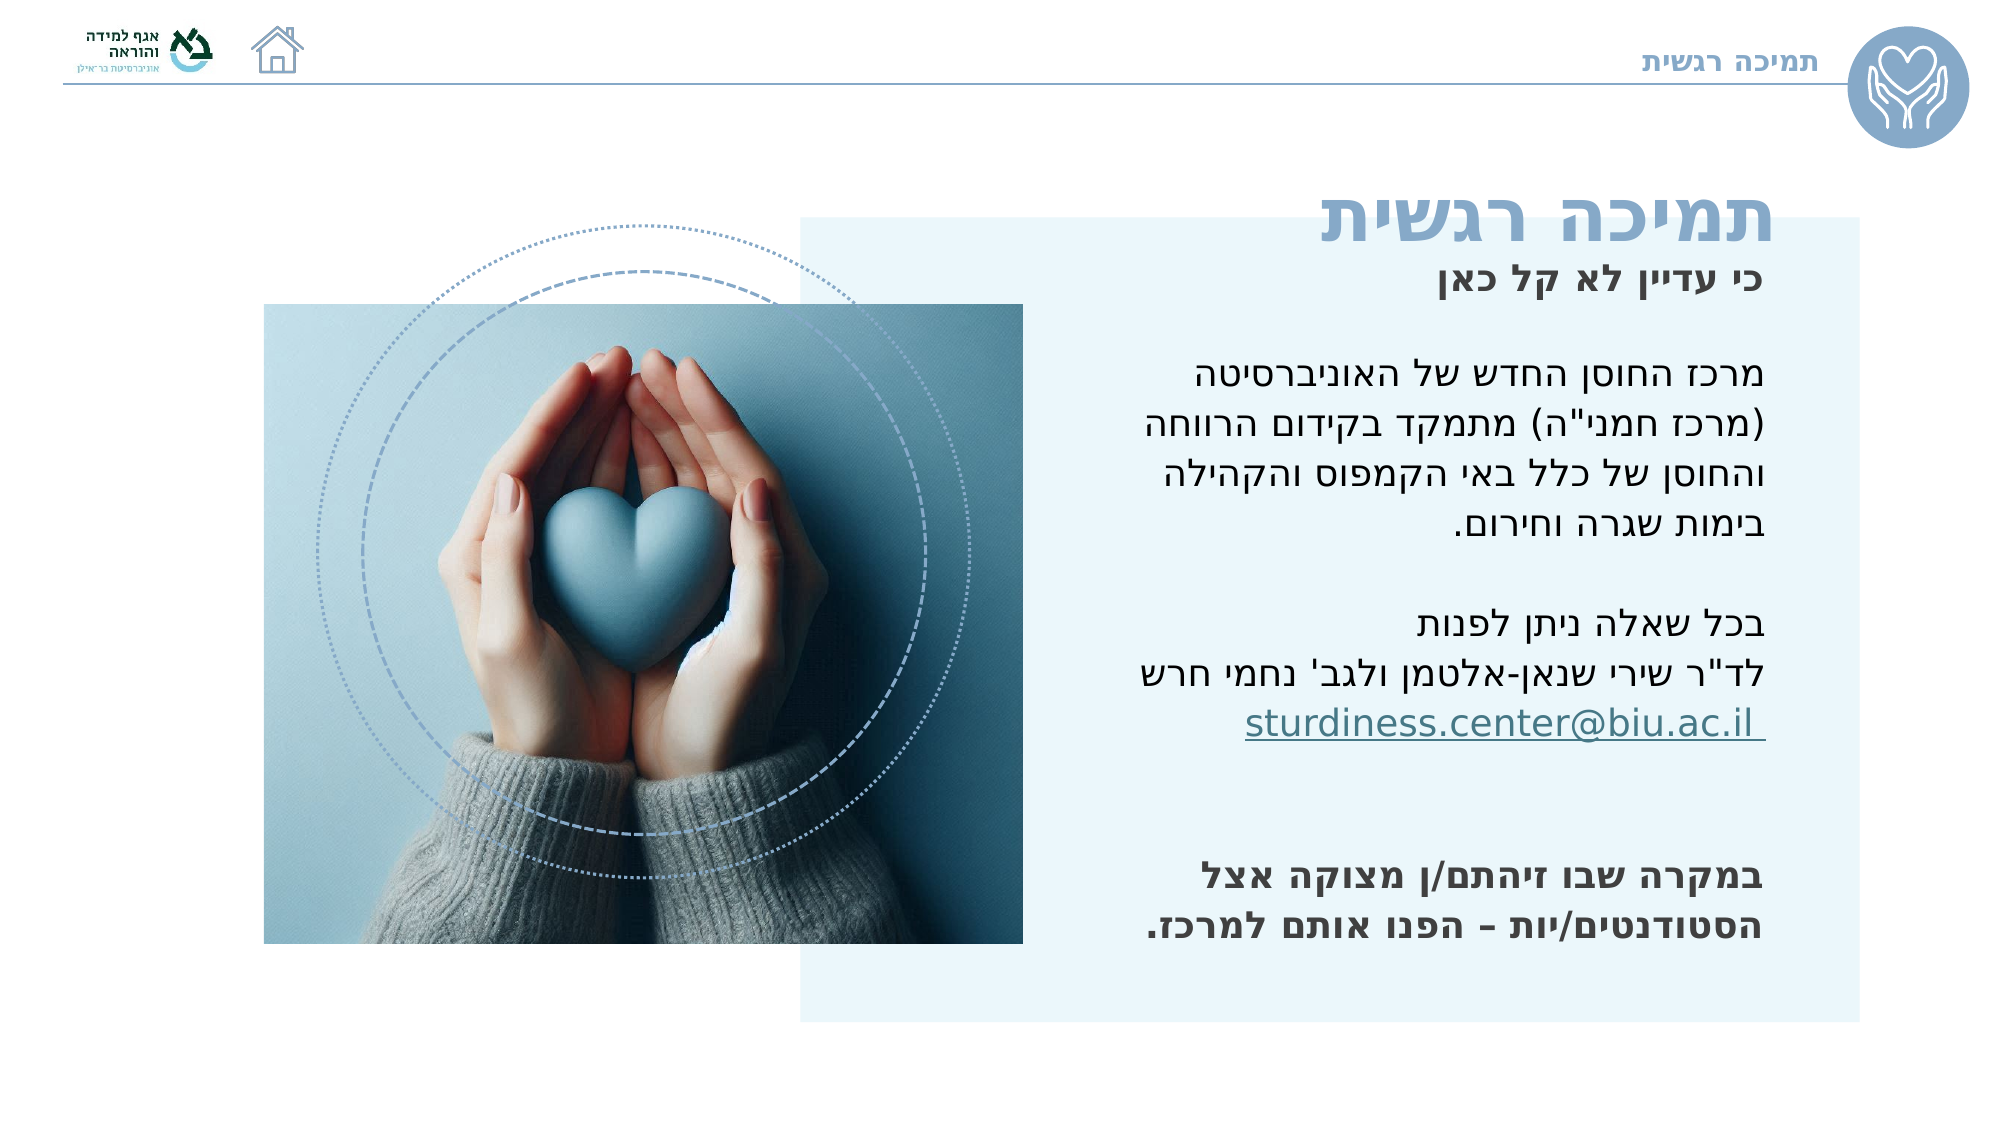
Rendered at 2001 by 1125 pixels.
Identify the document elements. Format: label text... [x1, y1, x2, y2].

text_box [799, 216, 1861, 1024]
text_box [1866, 45, 1949, 130]
picture [62, 18, 220, 83]
picture [263, 303, 1024, 945]
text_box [317, 225, 971, 879]
picture [251, 22, 305, 76]
text_box [1845, 24, 1972, 150]
text_box תמיכה רגשית [1050, 168, 1793, 265]
text_box כי עדיין לא קל כאן [1064, 242, 1779, 307]
text_box מרכז החוסן החדש של האוניברסיטה (מרכז חמני"ה) מתמקד בקידום הרווחה והחוסן של כלל באי הקמפוס והקהילה בימות שגרה וחירום. בכל שאלה ניתן לפנות לד"ר שירי שנאן-אלטמן ולגב' נחמי חרש sturdiness.center@biu.ac.il [1102, 336, 1781, 752]
text_box במקרה שבו זיהתם/ן מצוקה אצל הסטודנטים/יות – הפנו אותם למרכז. [1064, 839, 1779, 953]
text_box תמיכה רגשית [1424, 31, 1835, 83]
